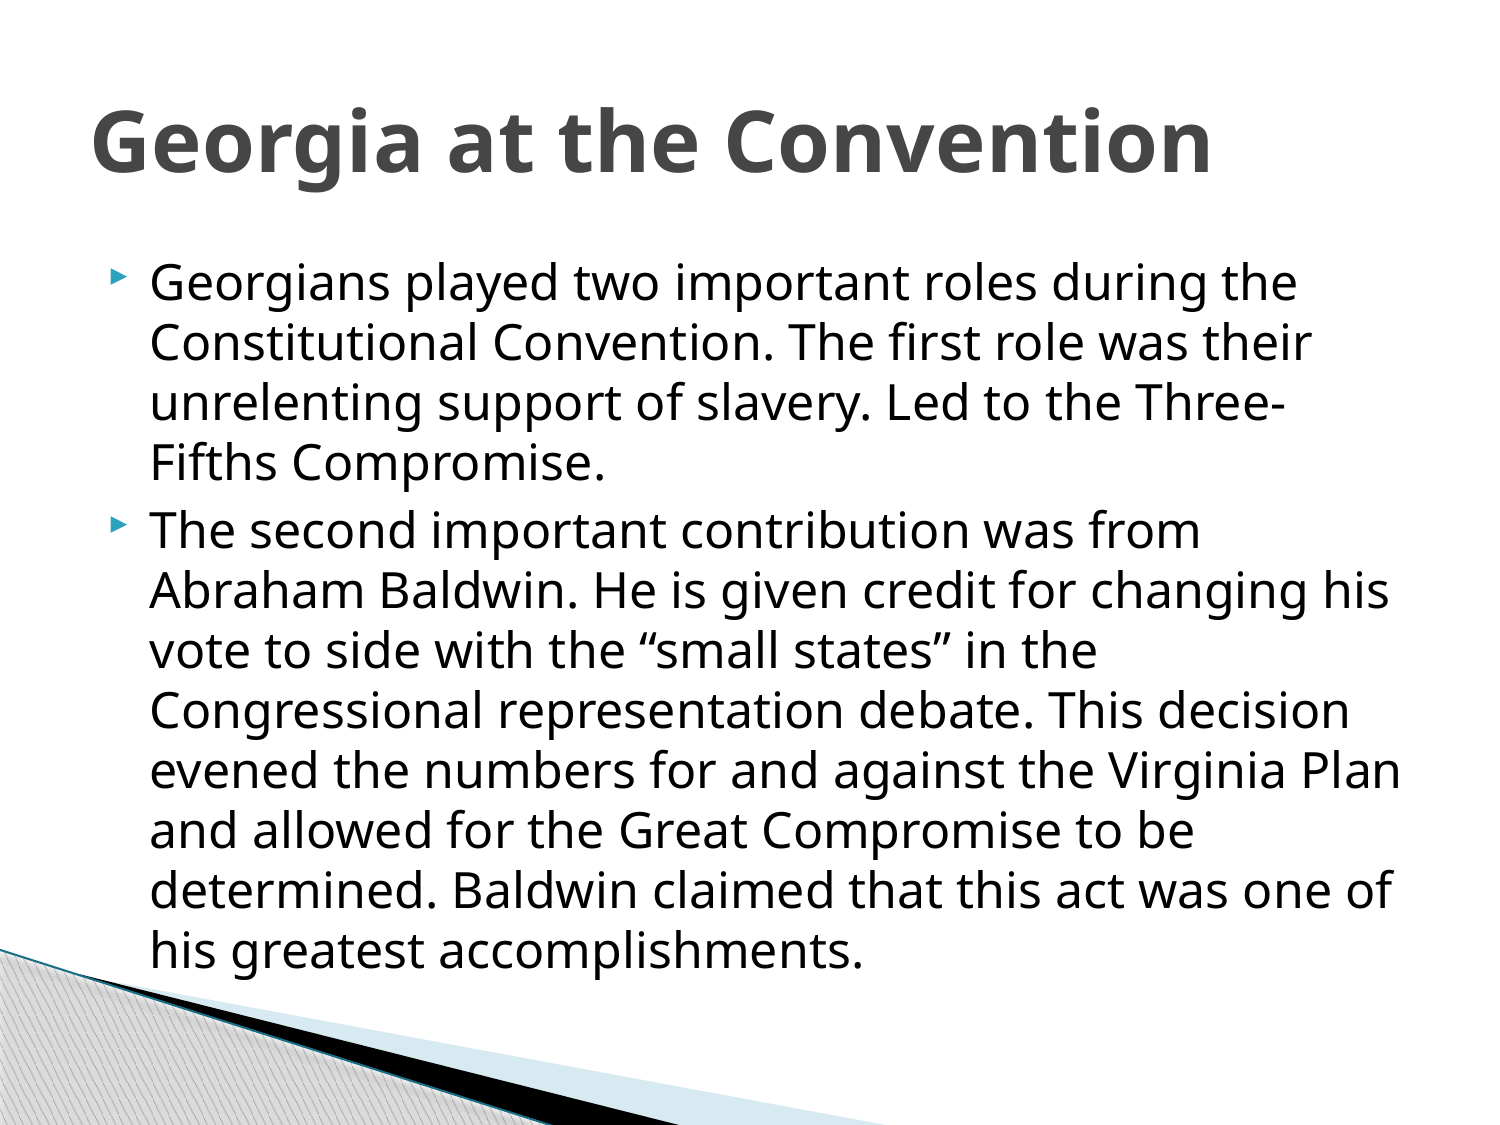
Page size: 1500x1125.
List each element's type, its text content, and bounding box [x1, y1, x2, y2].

list Georgians played two important roles during the Constitutional Convention. The first role was their unrelenting support of slavery. Led to the Three-Fifths Compromise. The second important contribution was from Abraham Baldwin. He is given credit for changing his vote to side with the “small states” in the Congressional representation debate. This decision evened the numbers for and against the Virginia Plan and allowed for the Great Compromise to be determined. Baldwin claimed that this act was one of his greatest accomplishments. [74, 242, 1426, 986]
title Georgia at the Convention [75, 45, 1425, 233]
